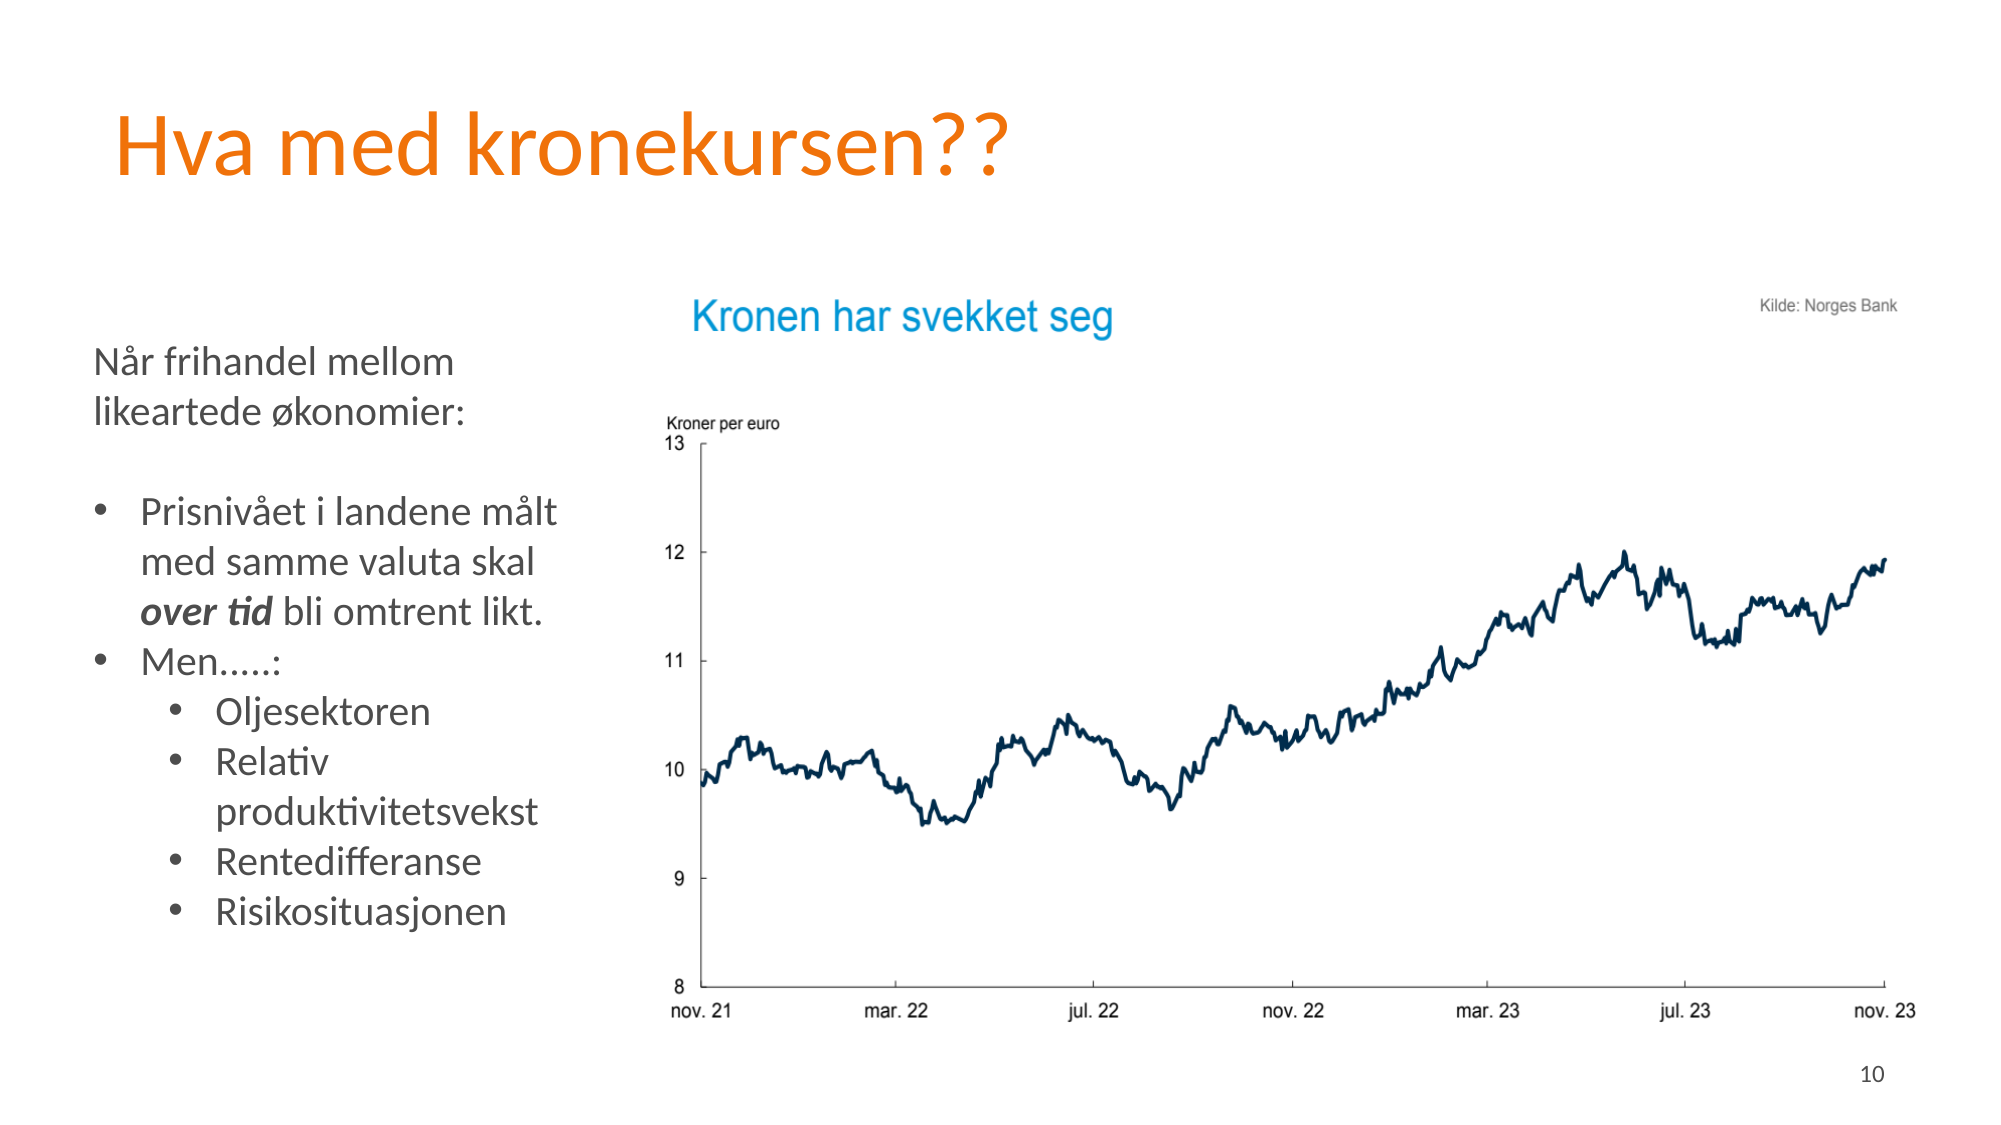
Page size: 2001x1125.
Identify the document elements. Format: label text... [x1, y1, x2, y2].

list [657, 271, 1927, 1033]
text_box Når frihandel mellom likeartede økonomier: Prisnivået i landene målt med samme valuta skal over tid bli omtrent likt. Men.....: Oljesektoren Relativ produktivitetsvekst Rentedifferanse Risikosituasjonen [78, 326, 575, 992]
slide_number 10 [1433, 1042, 1900, 1103]
title Hva med kronekursen?? [99, 45, 1900, 233]
